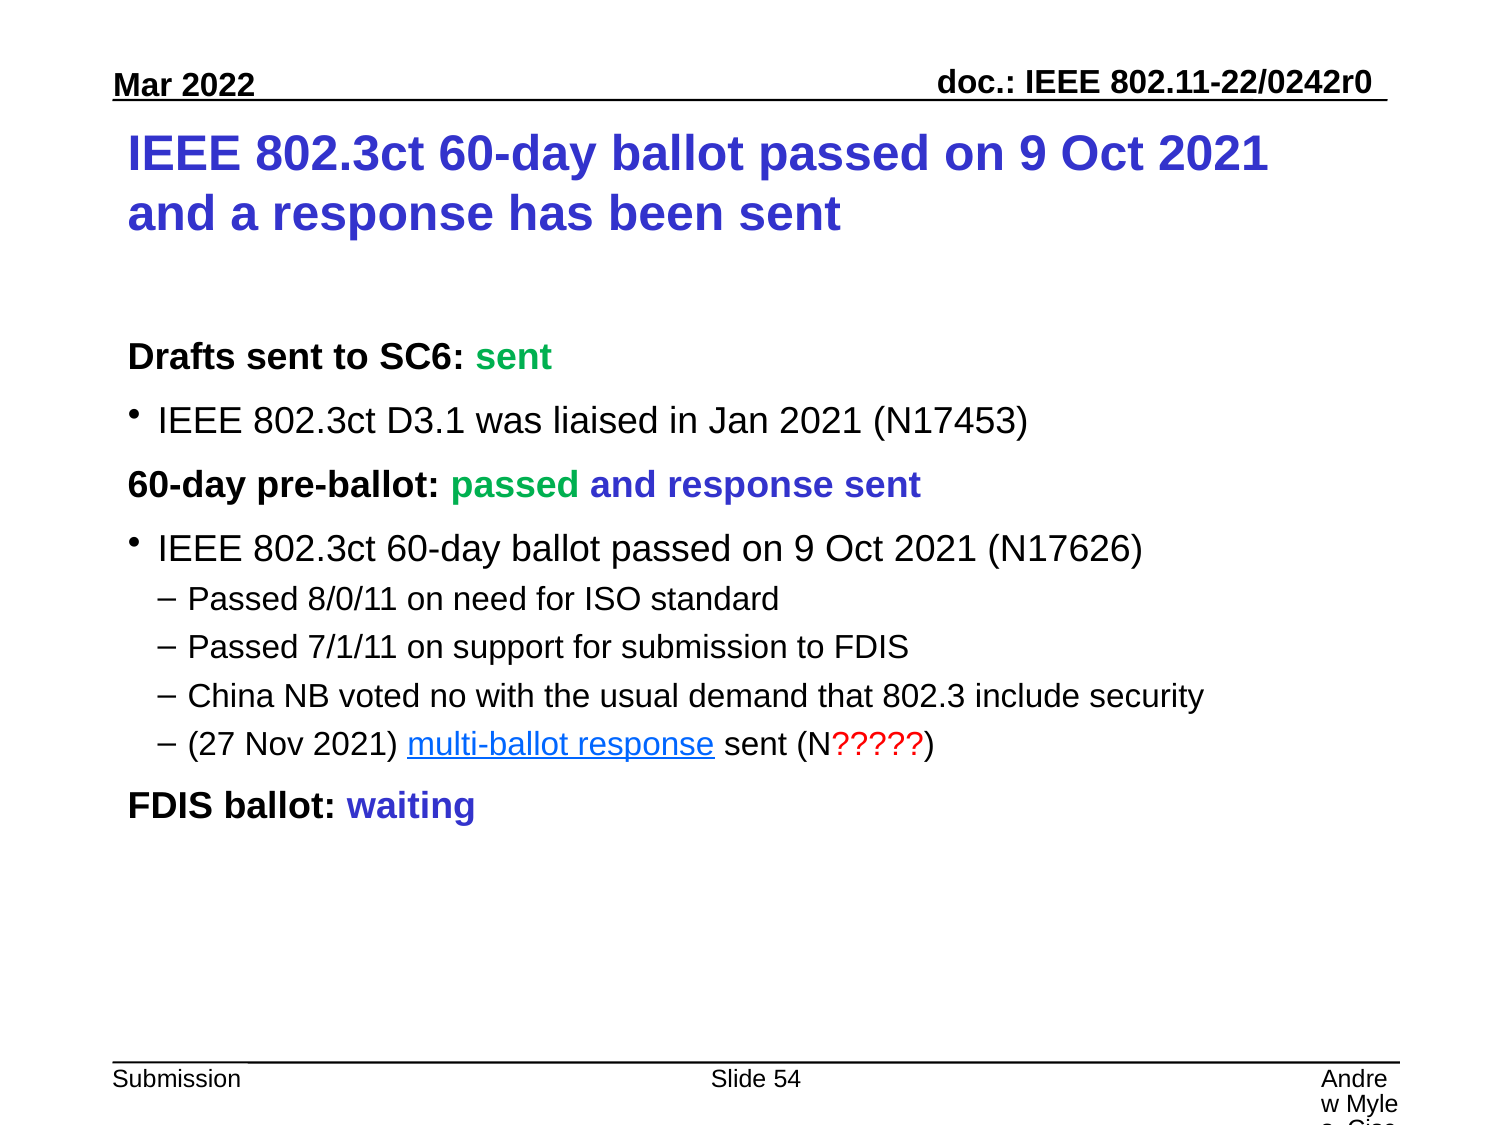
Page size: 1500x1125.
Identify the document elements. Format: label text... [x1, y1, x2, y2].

slide_number Slide 54 [709, 1061, 803, 1093]
footer Andrew Myles, Cisco [1320, 1061, 1402, 1093]
list Drafts sent to SC6: sent IEEE 802.3ct D3.1 was liaised in Jan 2021 (N17453) 60-day pre-ballot: passed and response sent IEEE 802.3ct 60-day ballot passed on 9 Oct 2021 (N17626) Passed 8/0/11 on need for ISO standard Passed 7/1/11 on support for submission to FDIS China NB voted no with the usual demand that 802.3 include security (27 Nov 2021) multi-ballot response sent (N?????) FDIS ballot: waiting [112, 324, 1388, 1000]
title IEEE 802.3ct 60-day ballot passed on 9 Oct 2021 and a response has been sent [112, 112, 1388, 288]
